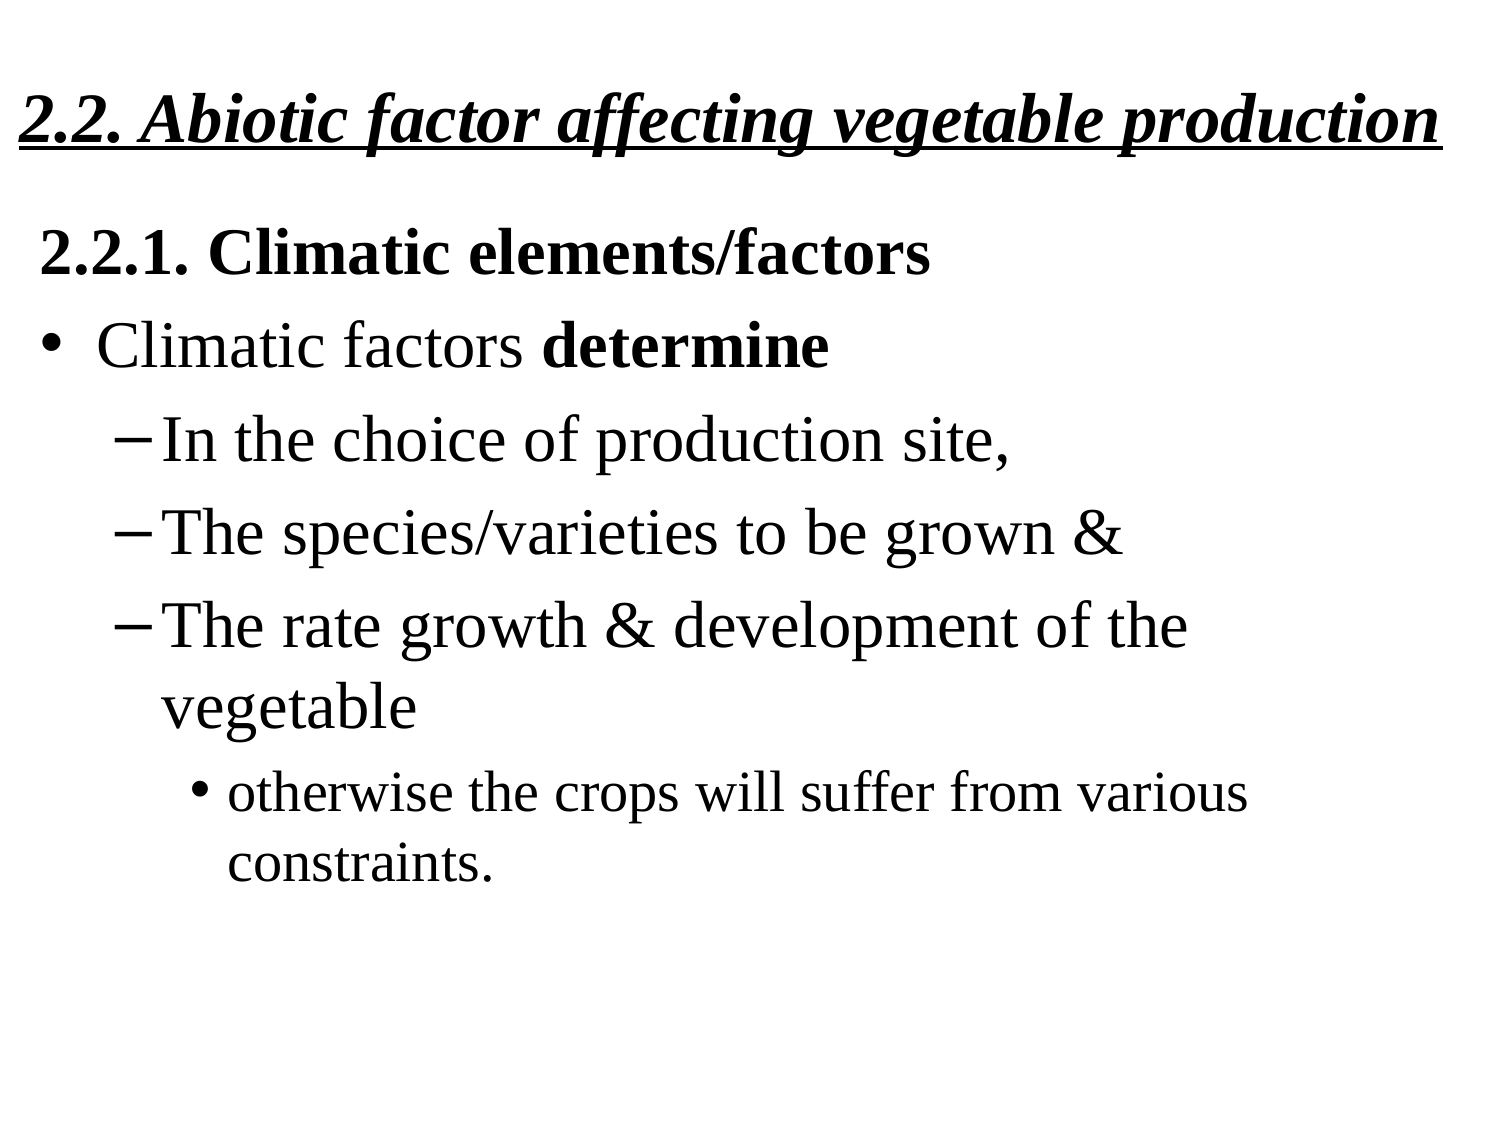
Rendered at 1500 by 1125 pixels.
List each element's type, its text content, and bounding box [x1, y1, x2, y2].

list 2.2.1. Climatic elements/factors Climatic factors determine In the choice of production site, The species/varieties to be grown & The rate growth & development of the vegetable otherwise the crops will suffer from various constraints. [24, 200, 1463, 1125]
title 2.2. Abiotic factor affecting vegetable production [0, 37, 1463, 225]
